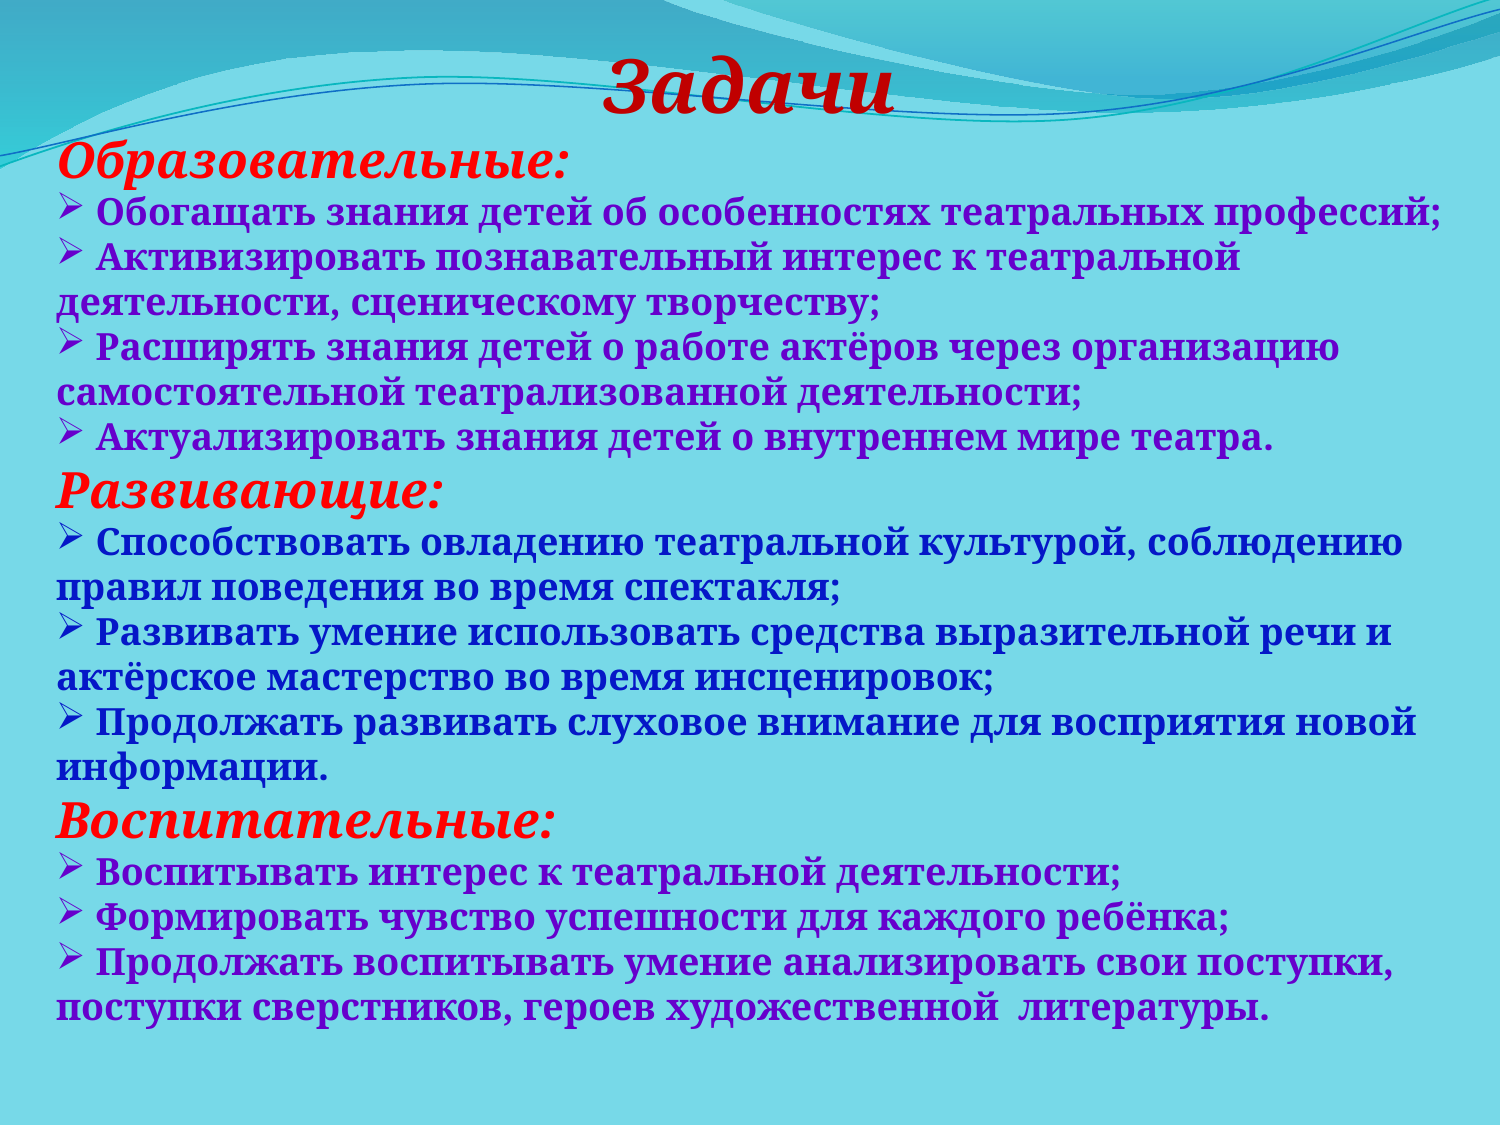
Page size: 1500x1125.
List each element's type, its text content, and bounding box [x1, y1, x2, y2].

text_box Задачи Образовательные: Обогащать знания детей об особенностях театральных профессий; Активизировать познавательный интерес к театральной деятельности, сценическому творчеству; Расширять знания детей о работе актёров через организацию самостоятельной театрализованной деятельности; Актуализировать знания детей о внутреннем мире театра. Развивающие: Способствовать овладению театральной культурой, соблюдению правил поведения во время спектакля; Развивать умение использовать средства выразительной речи и актёрское мастерство во время инсценировок; Продолжать развивать слуховое внимание для восприятия новой информации. Воспитательные: Воспитывать интерес к театральной деятельности; Формировать чувство успешности для каждого ребёнка; Продолжать воспитывать умение анализировать свои поступки, поступки сверстников, героев художественной литературы. [41, 30, 1459, 1081]
